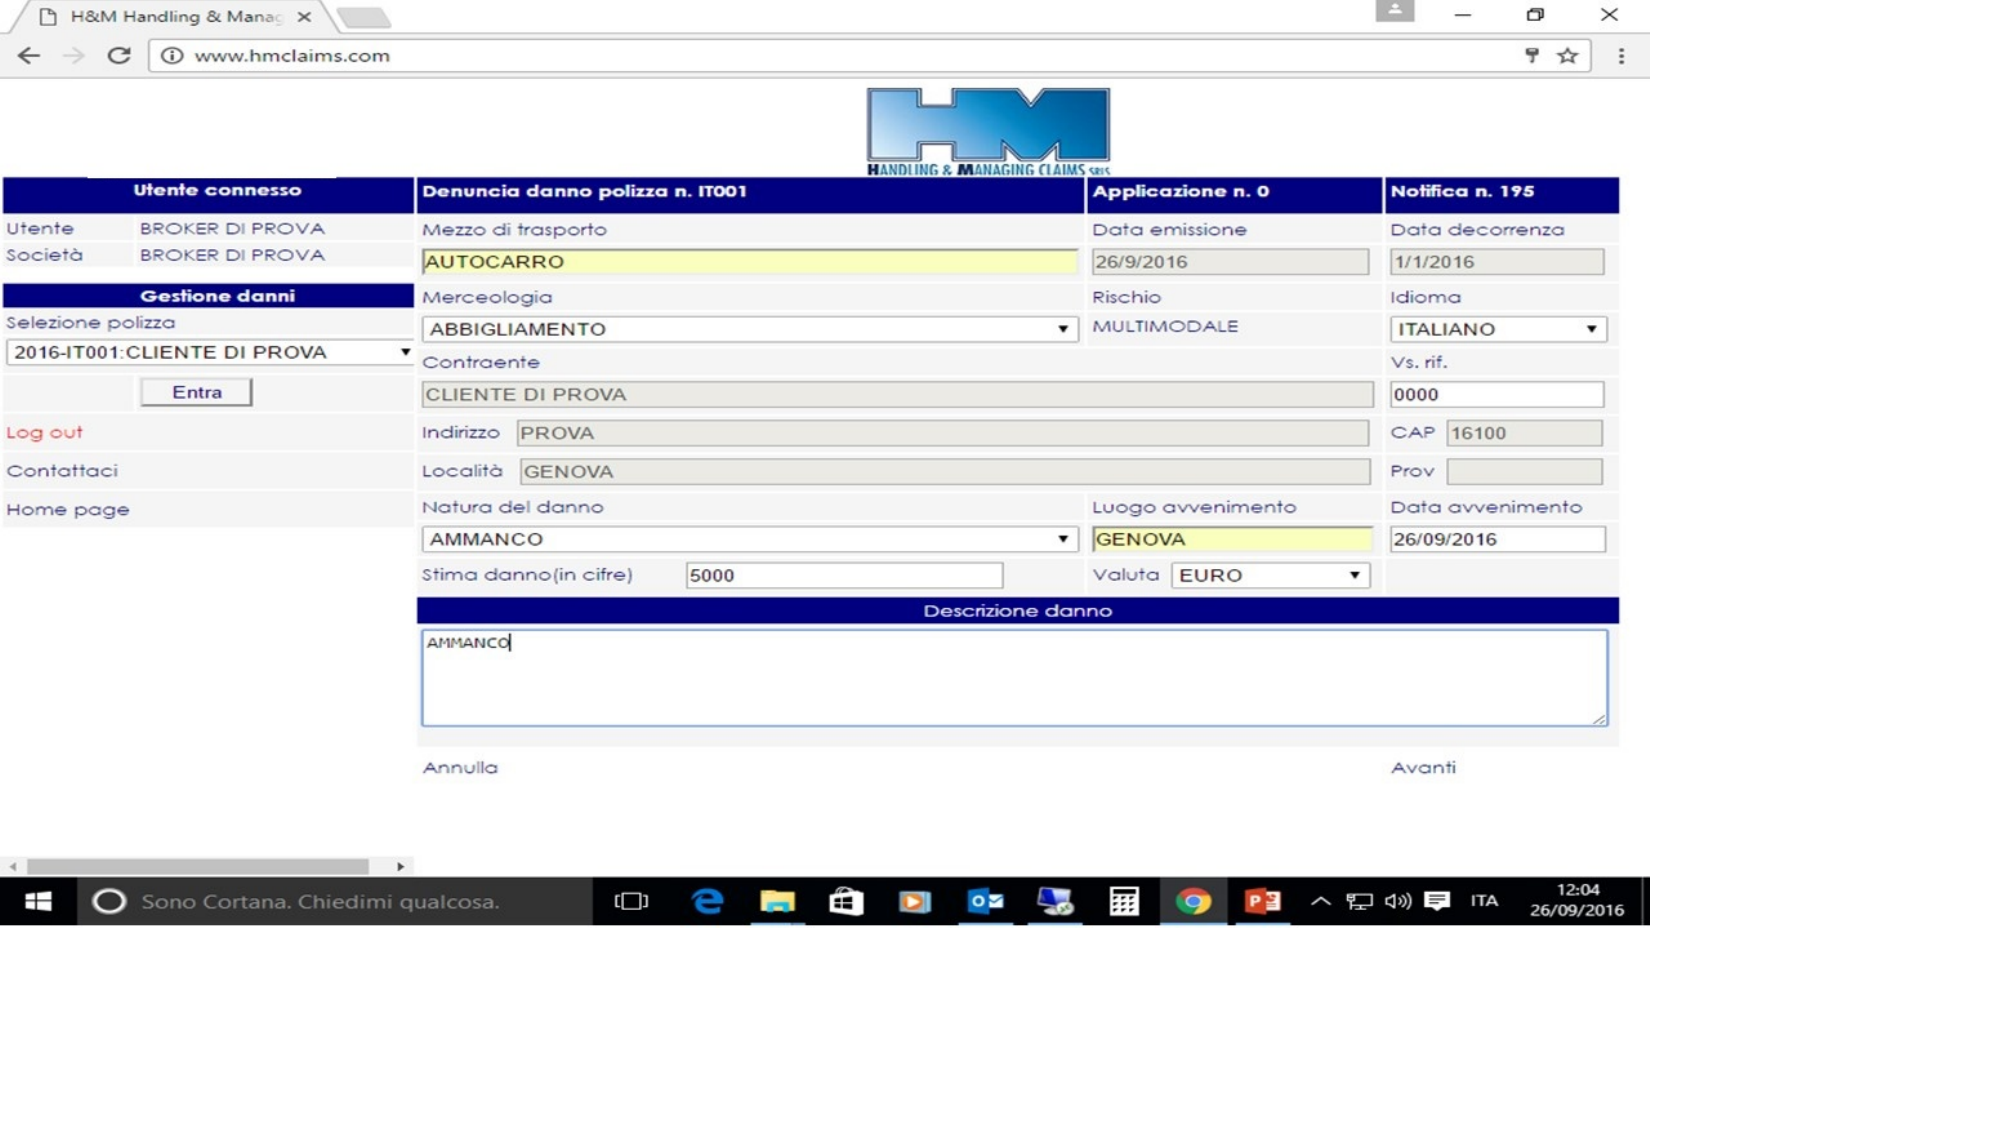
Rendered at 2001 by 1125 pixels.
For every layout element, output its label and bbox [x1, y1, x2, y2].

picture [0, 0, 1650, 929]
